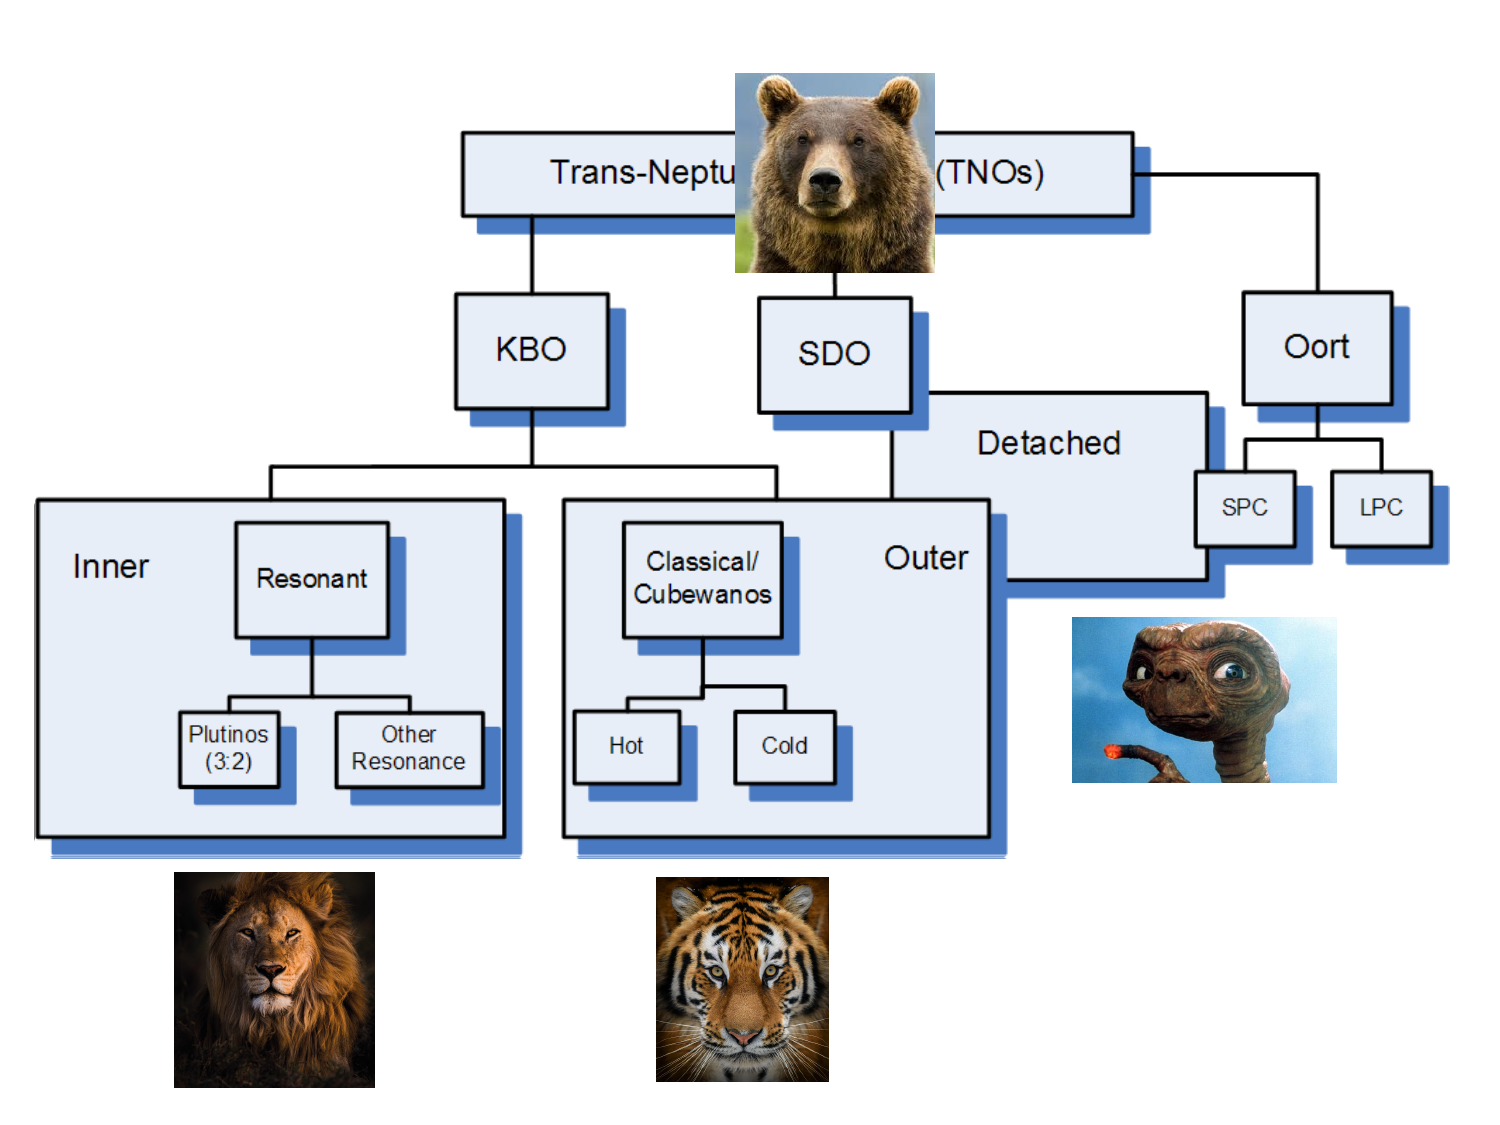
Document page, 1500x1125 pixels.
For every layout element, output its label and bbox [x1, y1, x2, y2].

picture [174, 871, 375, 1088]
picture [33, 0, 1451, 860]
picture [656, 876, 829, 1083]
